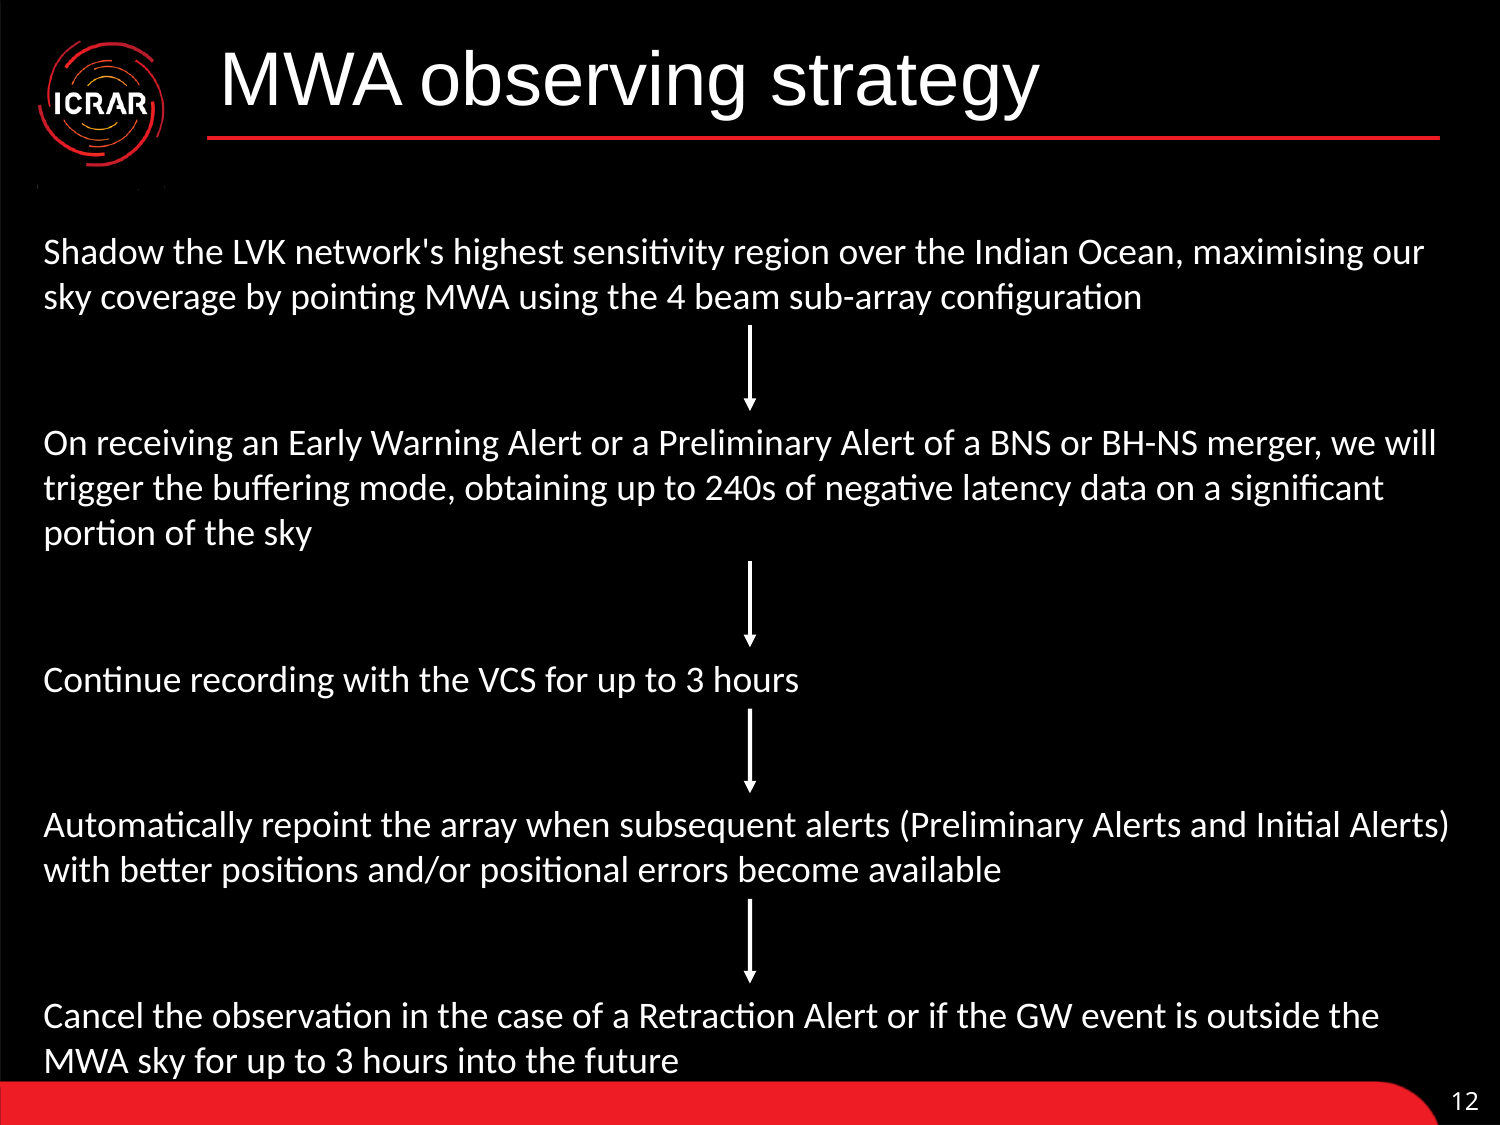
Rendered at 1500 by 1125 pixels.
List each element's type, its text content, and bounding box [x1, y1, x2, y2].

text_box Continue recording with the VCS for up to 3 hours [28, 647, 1472, 707]
text_box Automatically repoint the array when subsequent alerts (Preliminary Alerts and Initial Alerts) with better positions and/or positional errors become available [28, 792, 1472, 898]
title MWA observing strategy [204, 21, 1464, 129]
text_box On receiving an Early Warning Alert or a Preliminary Alert of a BNS or BH-NS merger, we will trigger the buffering mode, obtaining up to 240s of negative latency data on a significant portion of the sky [28, 410, 1472, 561]
picture [0, 0, 1500, 1125]
text_box Cancel the observation in the case of a Retraction Alert or if the GW event is outside the MWA sky for up to 3 hours into the future [28, 983, 1472, 1089]
text_box Shadow the LVK network's highest sensitivity region over the Indian Ocean, maximising our sky coverage by pointing MWA using the 4 beam sub-array configuration [28, 220, 1472, 325]
